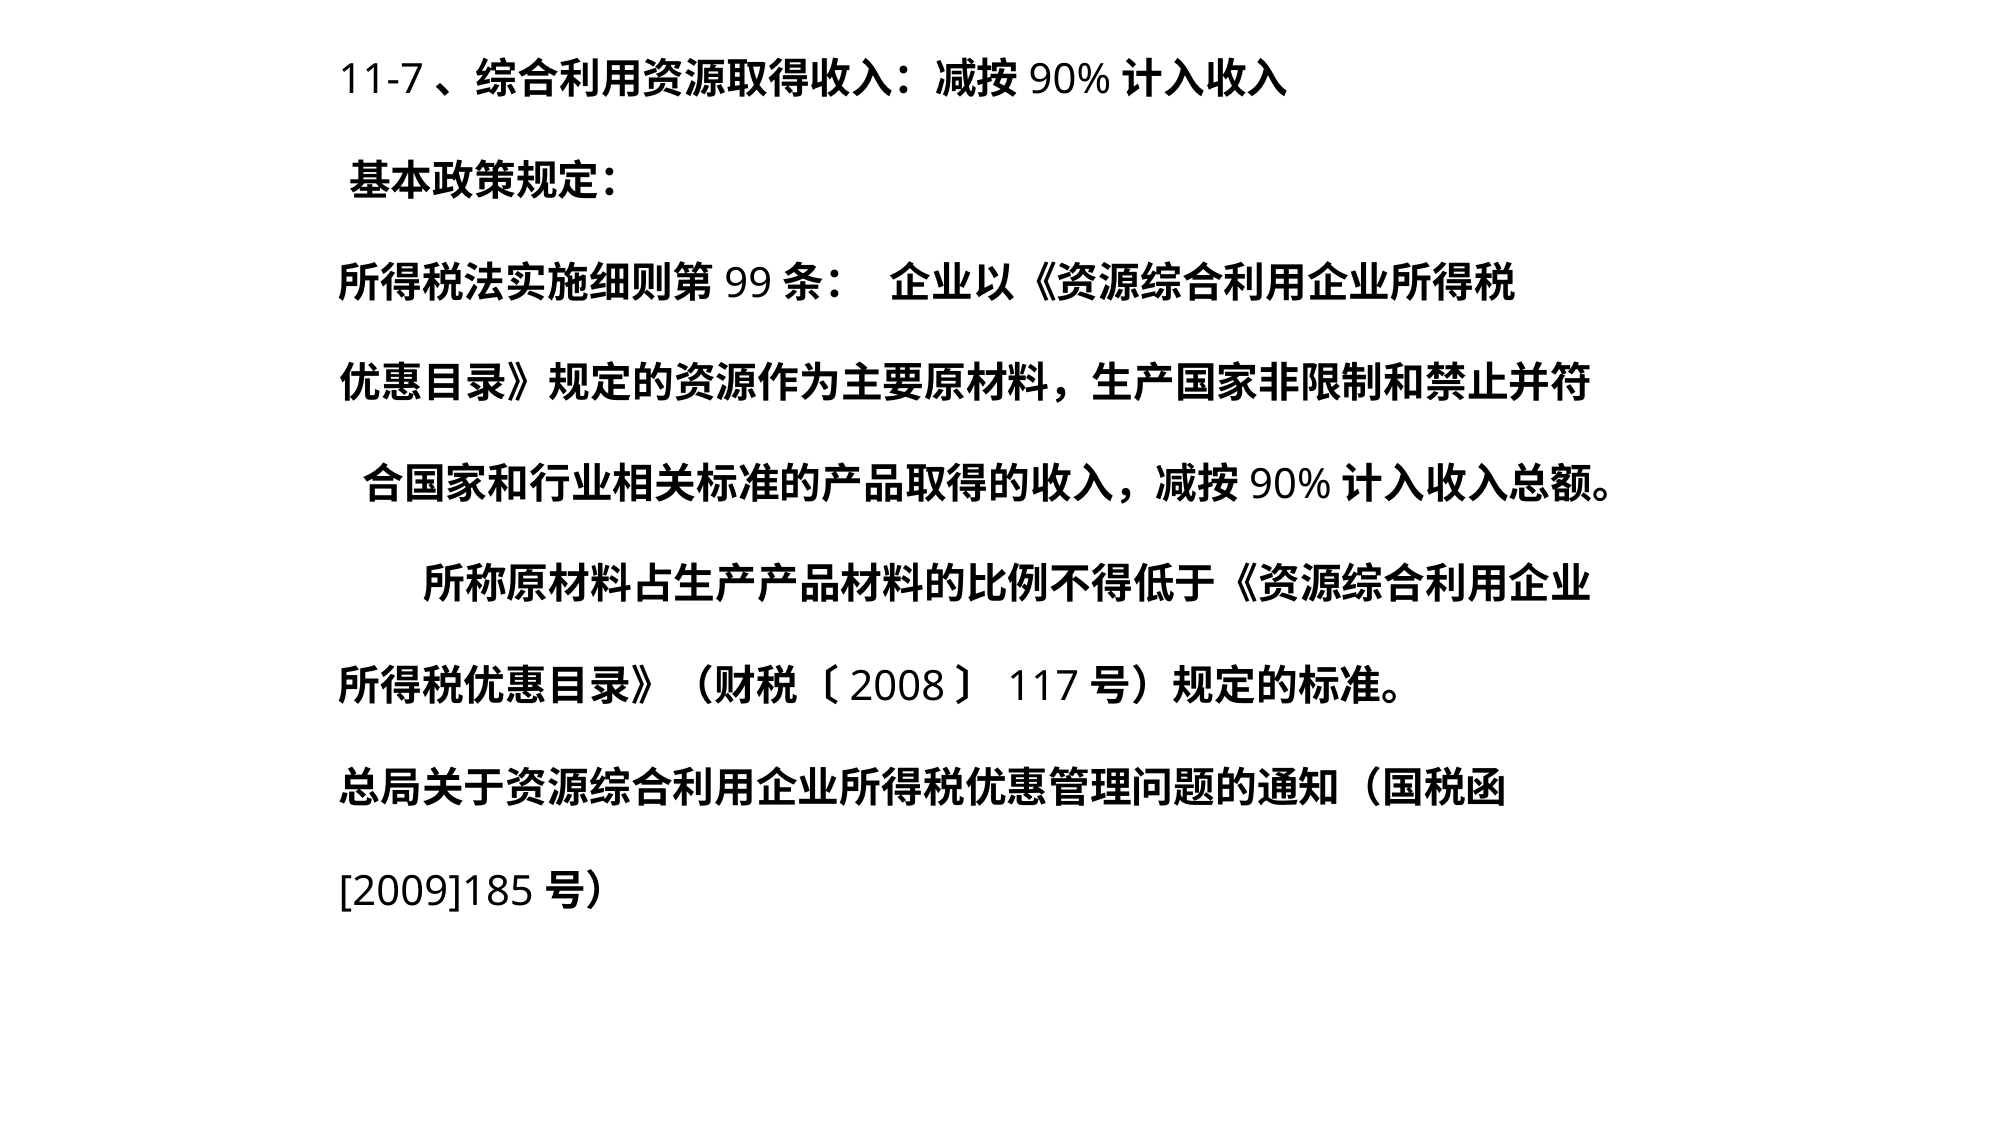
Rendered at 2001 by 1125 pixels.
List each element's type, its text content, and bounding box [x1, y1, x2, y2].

text_box 11-7、综合利用资源取得收入：减按90%计入收入 基本政策规定： 所得税法实施细则第99条： 企业以《资源综合利用企业所得税 优惠目录》规定的资源作为主要原材料，生产国家非限制和禁止并符 合国家和行业相关标准的产品取得的收入，减按90%计入收入总额。 所称原材料占生产产品材料的比例不得低于《资源综合利用企业 所得税优惠目录》（财税〔2008〕117号）规定的标准。 总局关于资源综合利用企业所得税优惠管理问题的通知（国税函 [2009]185号） [336, 49, 1594, 914]
